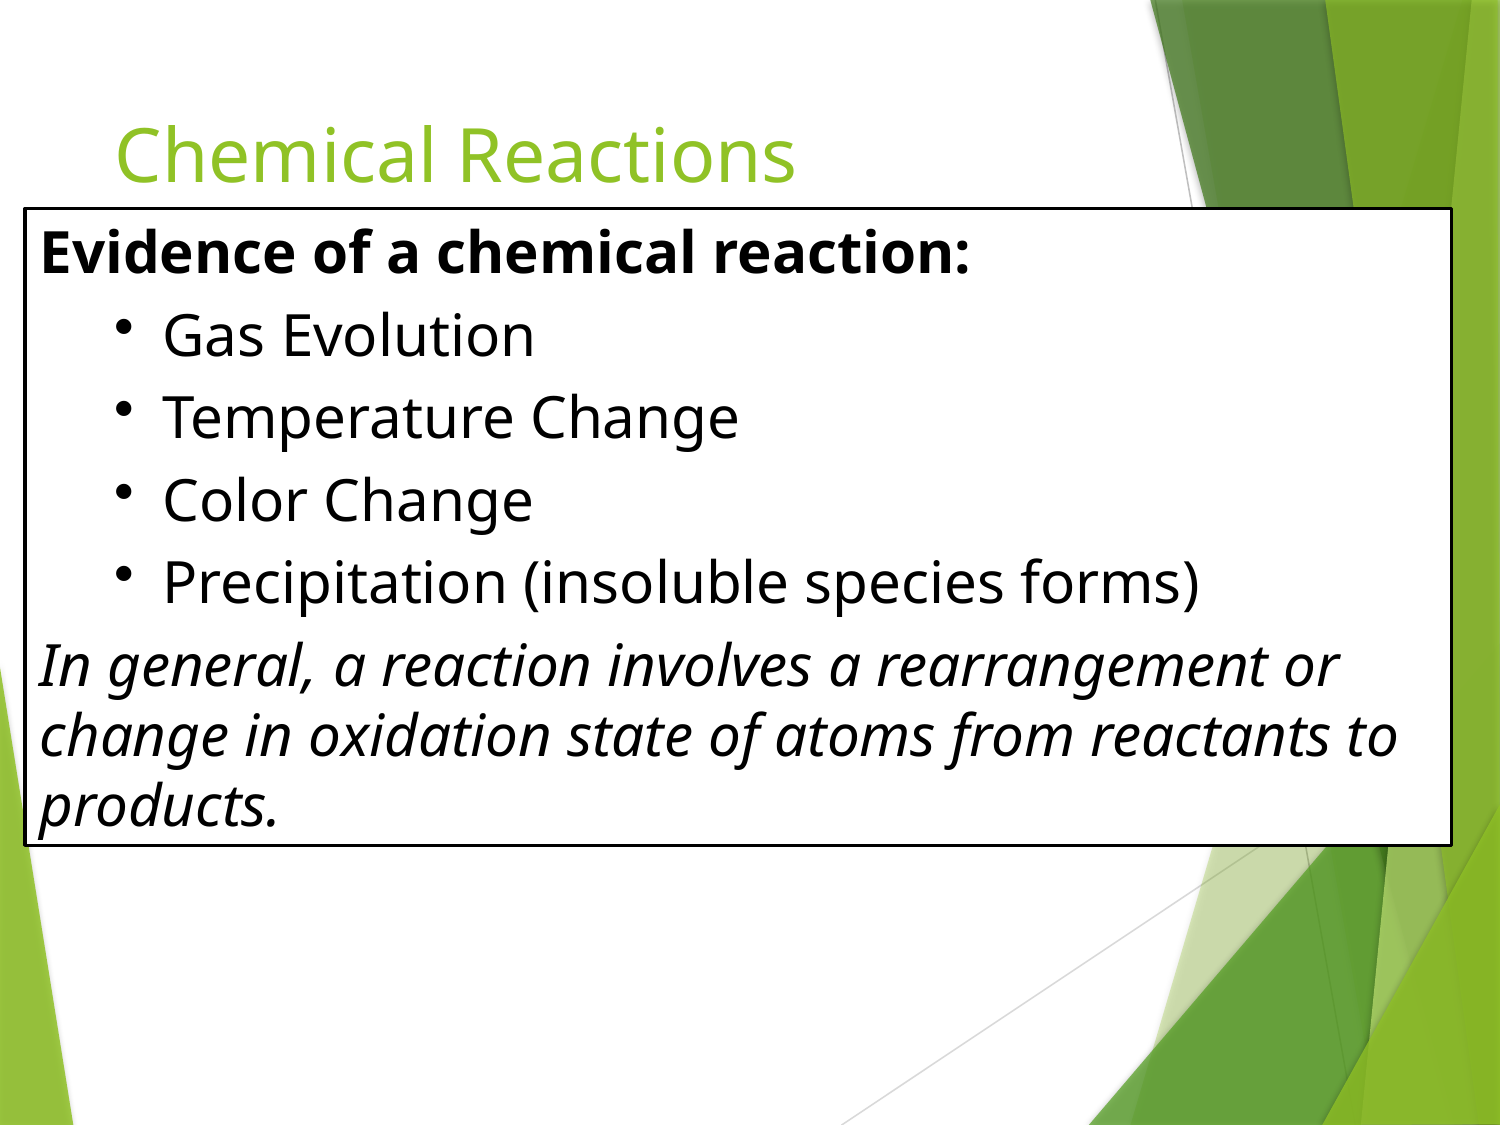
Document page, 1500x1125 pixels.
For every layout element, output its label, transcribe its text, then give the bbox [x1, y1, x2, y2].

text_box Evidence of a chemical reaction: Gas Evolution Temperature Change Color Change Precipitation (insoluble species forms) In general, a reaction involves a rearrangement or change in oxidation state of atoms from reactants to products. [23, 207, 1453, 847]
title Chemical Reactions [99, 99, 1142, 317]
